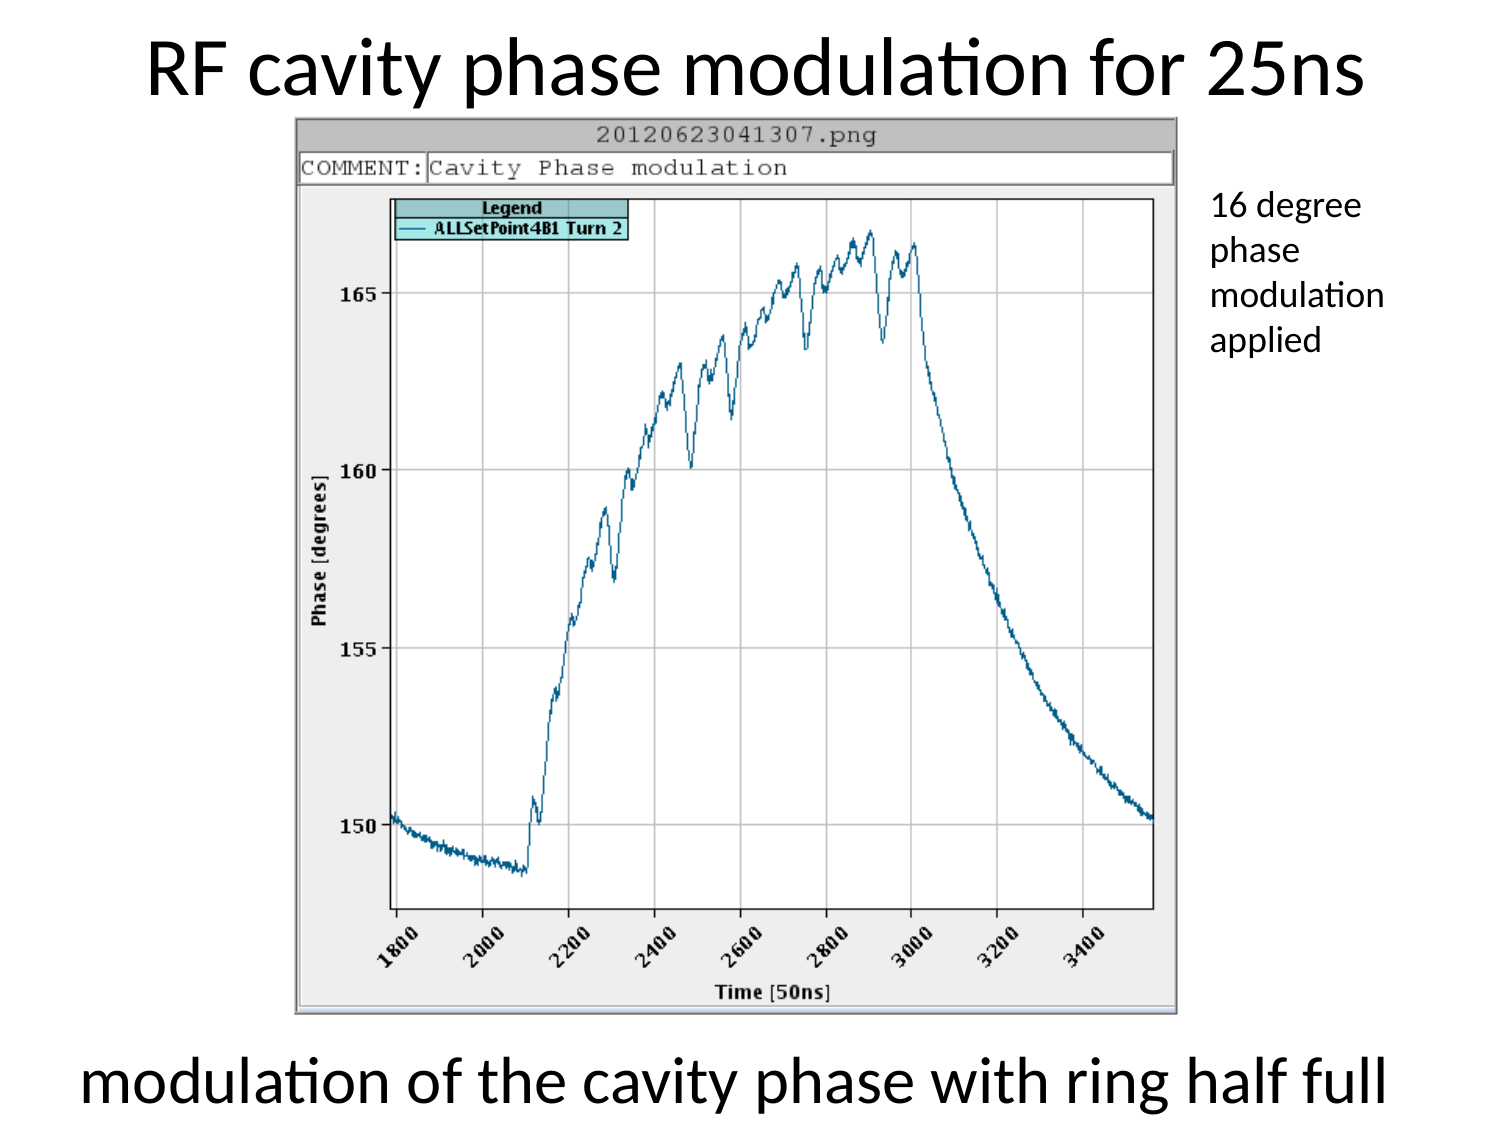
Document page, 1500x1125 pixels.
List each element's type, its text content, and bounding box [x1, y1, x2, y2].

text_box RF cavity phase modulation for 25ns [130, 4, 1382, 120]
text_box modulation of the cavity phase with ring half full [64, 1029, 1424, 1124]
text_box 16 degree phase modulation applied [1201, 172, 1424, 368]
picture [293, 111, 1196, 1030]
